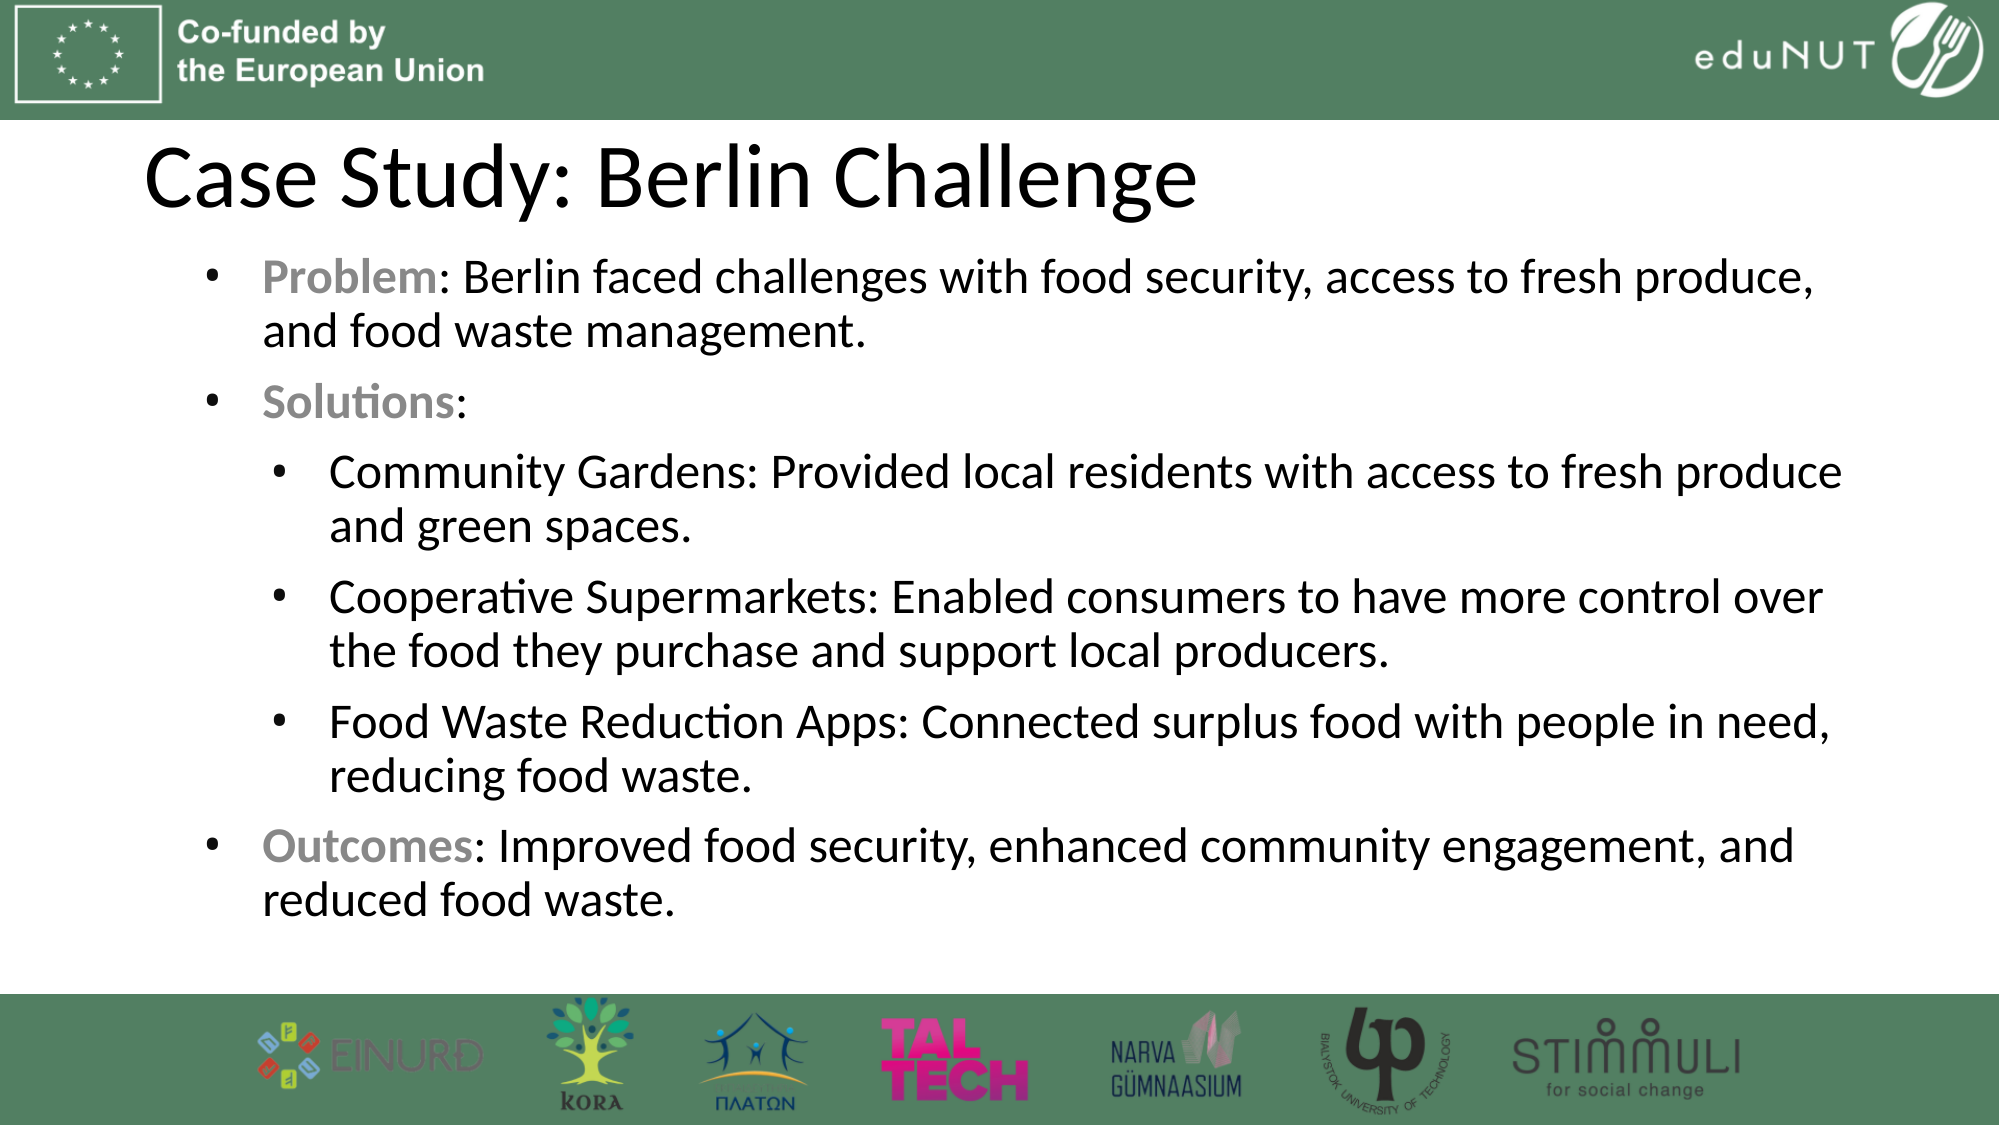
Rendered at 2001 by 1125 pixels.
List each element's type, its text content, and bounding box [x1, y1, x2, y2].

picture [0, 0, 137, 120]
list Problem: Berlin faced challenges with food security, access to fresh produce, and food waste management. Solutions: Community Gardens: Provided local residents with access to fresh produce and green spaces. Cooperative Supermarkets: Enabled consumers to have more control over the food they purchase and support local producers. Food Waste Reduction Apps: Connected surplus food with people in need, reducing food waste. Outcomes: Improved food security, enhanced community engagement, and reduced food waste. [175, 242, 1901, 987]
picture [1863, 0, 1999, 120]
title Case Study: Berlin Challenge [137, 0, 1863, 235]
picture [0, 994, 1999, 1125]
